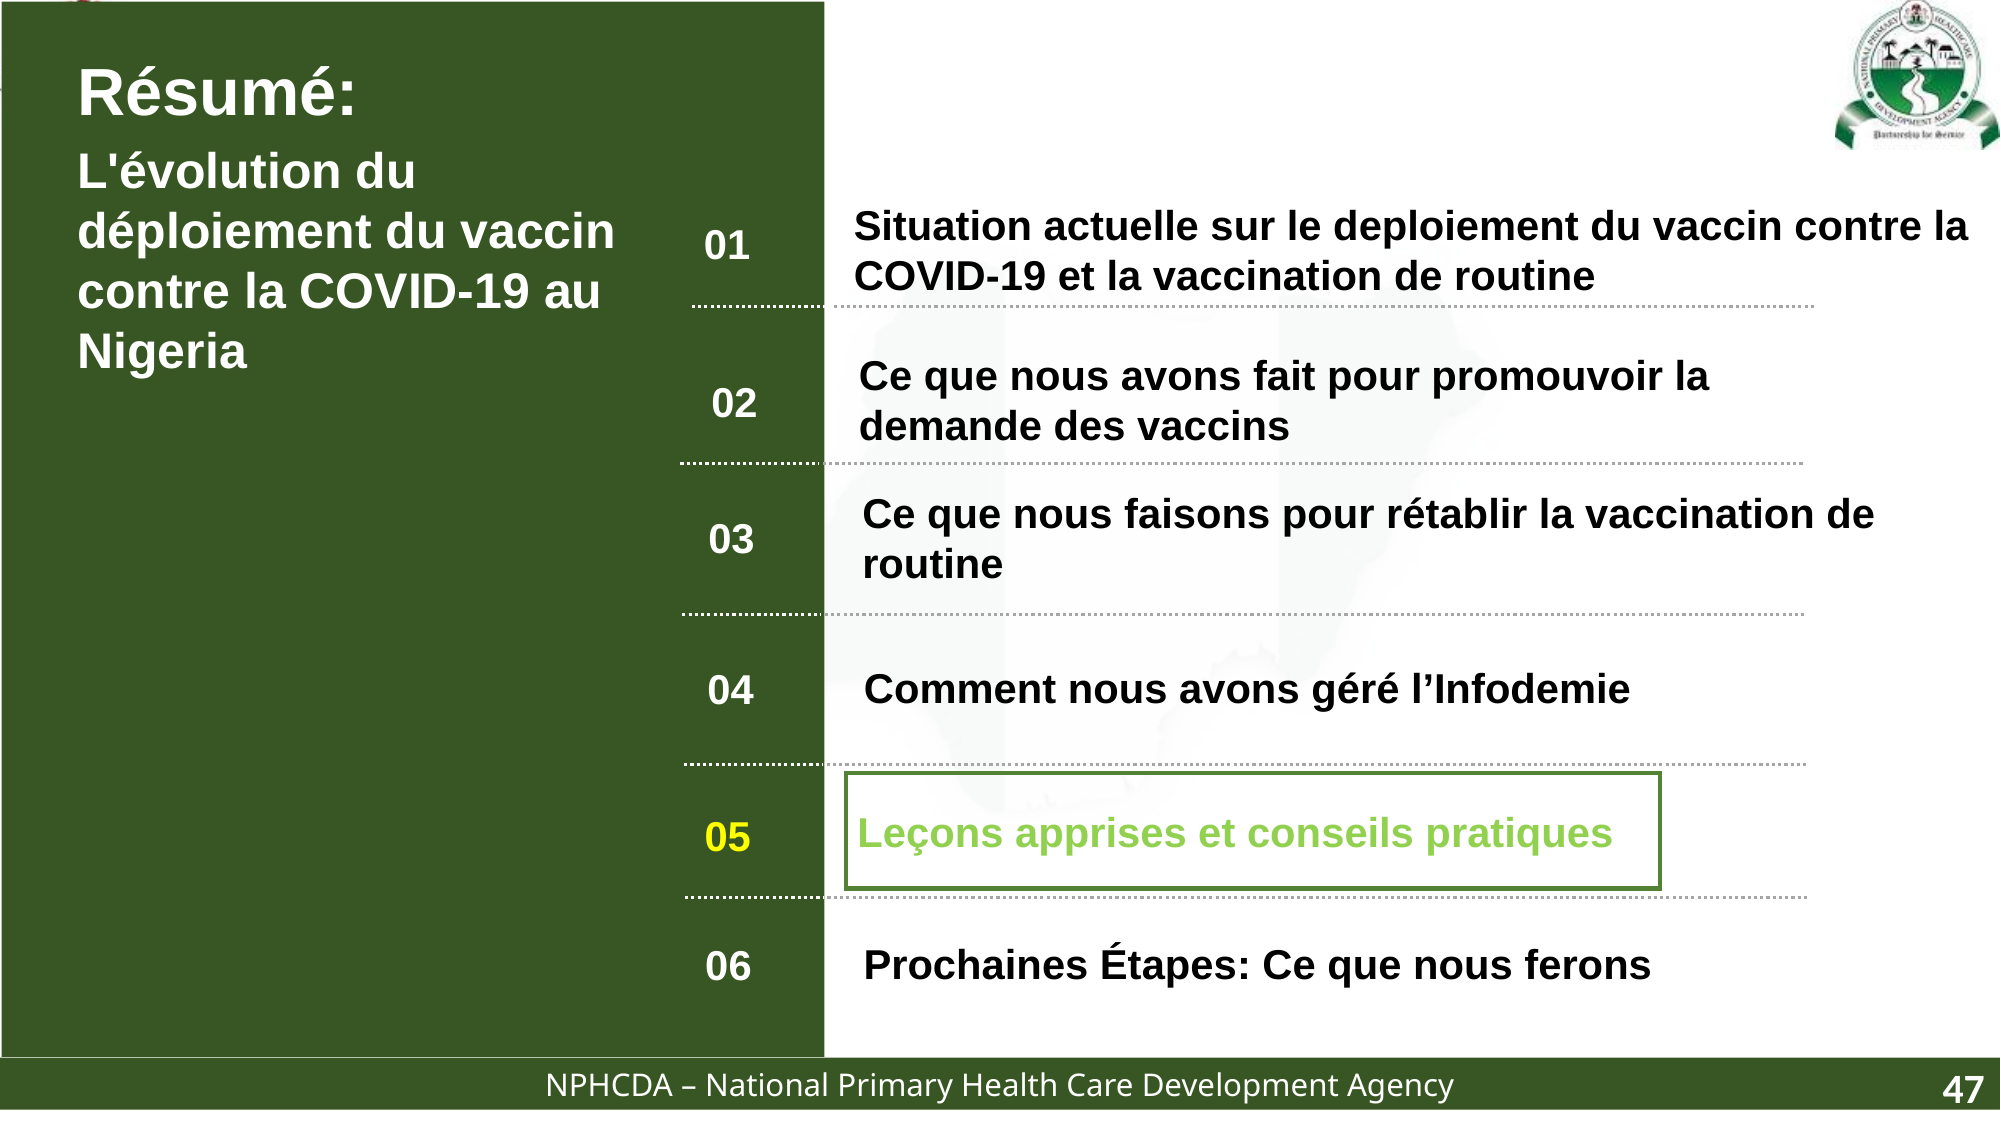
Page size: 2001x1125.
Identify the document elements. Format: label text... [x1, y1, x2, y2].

picture [0, 0, 166, 141]
text_box 01 [578, 210, 638, 276]
text_box 06 [611, 931, 767, 997]
text_box 05 [611, 802, 767, 868]
text_box Prochaines Étapes: Ce que nous ferons [863, 904, 1678, 1021]
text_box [617, 341, 1889, 457]
text_box Situation actuelle sur le deploiement du vaccin contre la COVID-19 et la vaccination de routine [853, 188, 1993, 309]
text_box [638, 210, 1619, 341]
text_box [638, 596, 1619, 629]
text_box Résumé: L'évolution du déploiement du vaccin contre la COVID-19 au Nigeria [77, 20, 661, 380]
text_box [638, 457, 1619, 479]
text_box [582, 479, 1909, 596]
slide_number 47 [1550, 1056, 2000, 1117]
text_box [638, 746, 1619, 845]
picture [1835, 0, 2000, 150]
text_box Leçons apprises et conseils pratiques [845, 772, 1661, 890]
text_box [1, 1, 826, 1058]
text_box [614, 629, 1678, 746]
